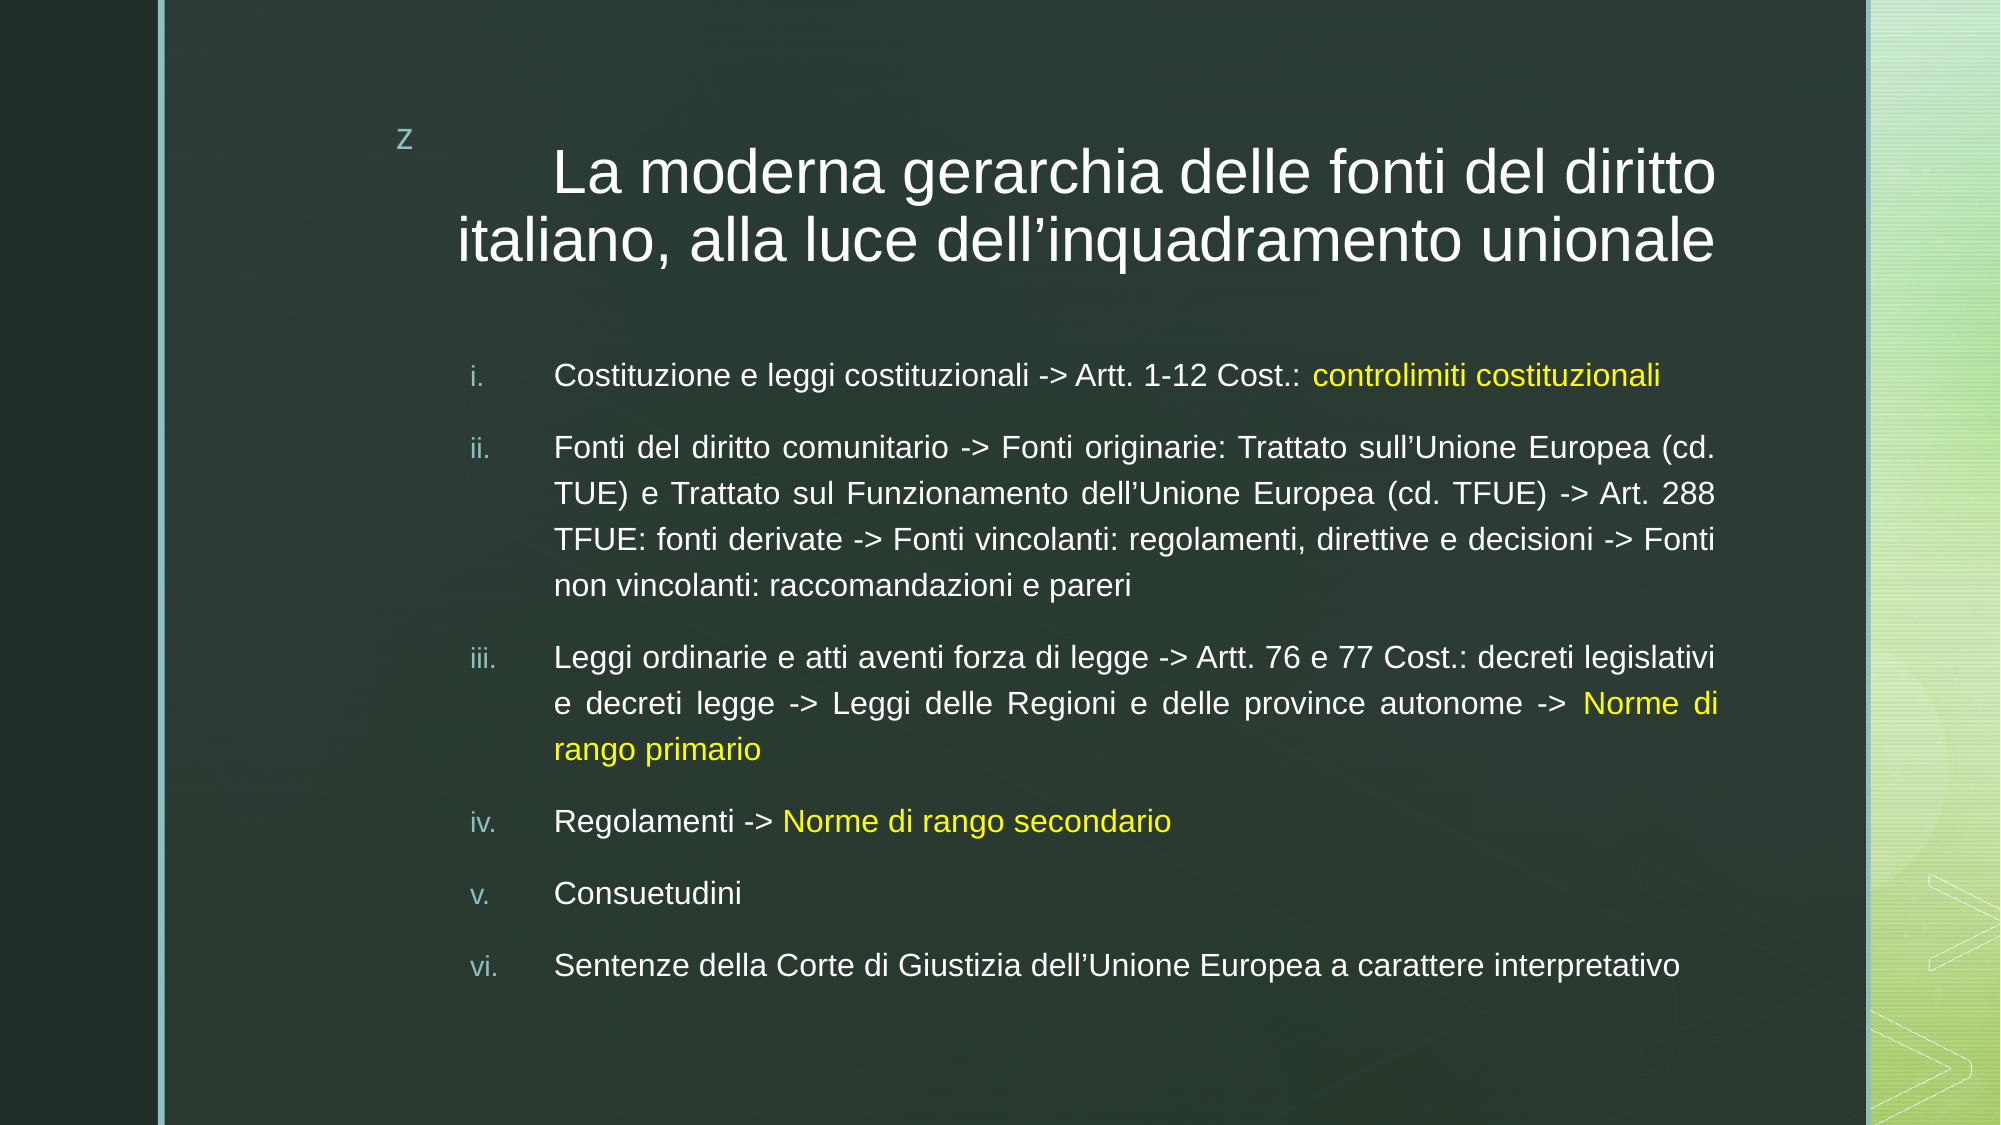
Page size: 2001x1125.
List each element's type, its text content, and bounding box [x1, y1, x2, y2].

picture [1871, 0, 2001, 1125]
title La moderna gerarchia delle fonti del diritto italiano, alla luce dell’inquadramento unionale [428, 132, 1734, 310]
list Costituzione e leggi costituzionali -> Artt. 1-12 Cost.: controlimiti costituzionali Fonti del diritto comunitario -> Fonti originarie: Trattato sull’Unione Europea (cd. TUE) e Trattato sul Funzionamento dell’Unione Europea (cd. TFUE) -> Art. 288 TFUE: fonti derivate -> Fonti vincolanti: regolamenti, direttive e decisioni -> Fonti non vincolanti: raccomandazioni e pareri Leggi ordinarie e atti aventi forza di legge -> Artt. 76 e 77 Cost.: decreti legislativi e decreti legge -> Leggi delle Regioni e delle province autonome -> Norme di rango primario Regolamenti -> Norme di rango secondario Consuetudini Sentenze della Corte di Giustizia dell’Unione Europea a carattere interpretativo [454, 336, 1734, 993]
